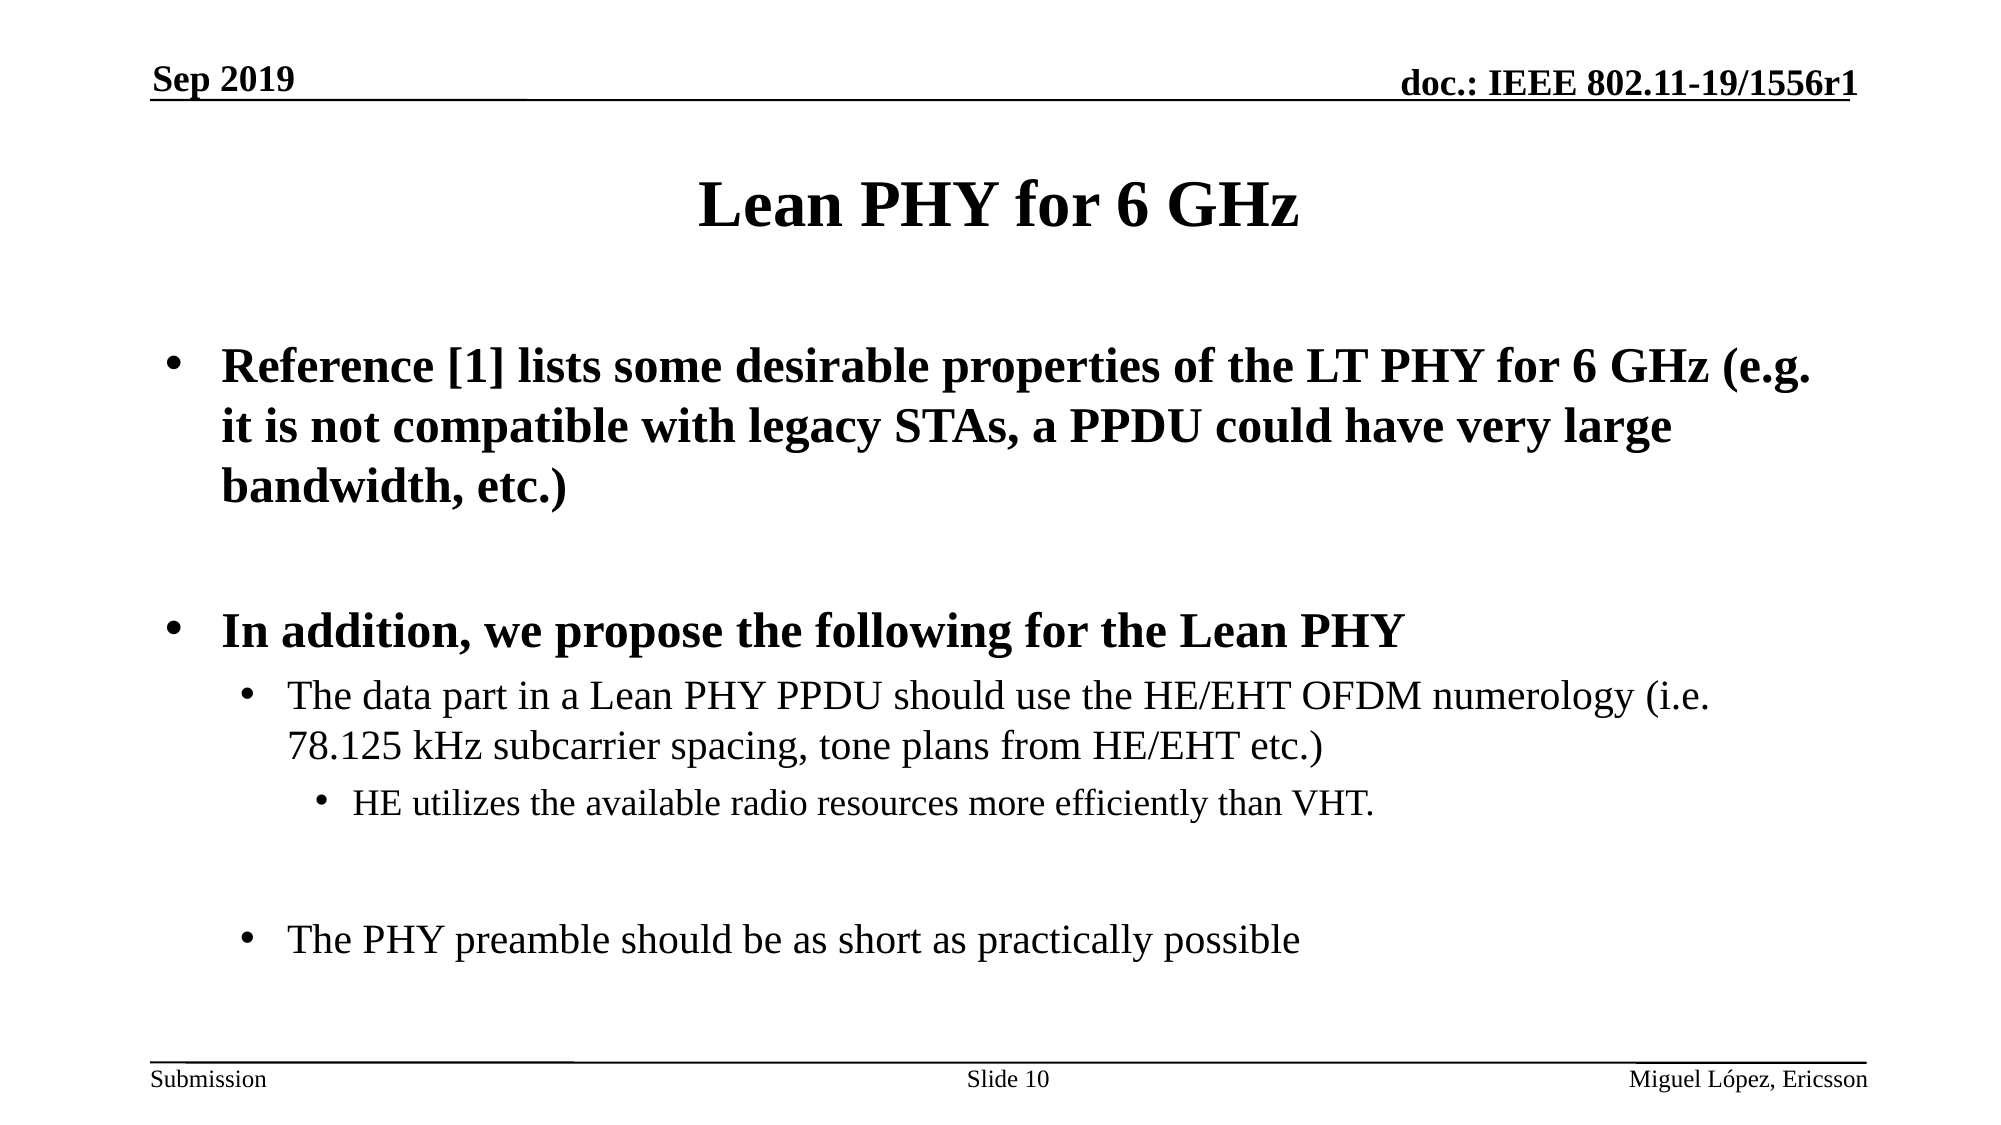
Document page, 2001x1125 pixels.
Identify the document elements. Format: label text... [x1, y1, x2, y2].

footer Miguel López, Ericsson [1171, 1061, 1869, 1093]
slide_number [152, 54, 563, 100]
slide_number Slide 10 [950, 1061, 1067, 1123]
list Reference [1] lists some desirable properties of the LT PHY for 6 GHz (e.g. it is not compatible with legacy STAs, a PPDU could have very large bandwidth, etc.) In addition, we propose the following for the Lean PHY The data part in a Lean PHY PPDU should use the HE/EHT OFDM numerology (i.e. 78.125 kHz subcarrier spacing, tone plans from HE/EHT etc.) HE utilizes the available radio resources more efficiently than VHT. The PHY preamble should be as short as practically possible [149, 324, 1850, 1000]
title Lean PHY for 6 GHz [149, 112, 1850, 288]
